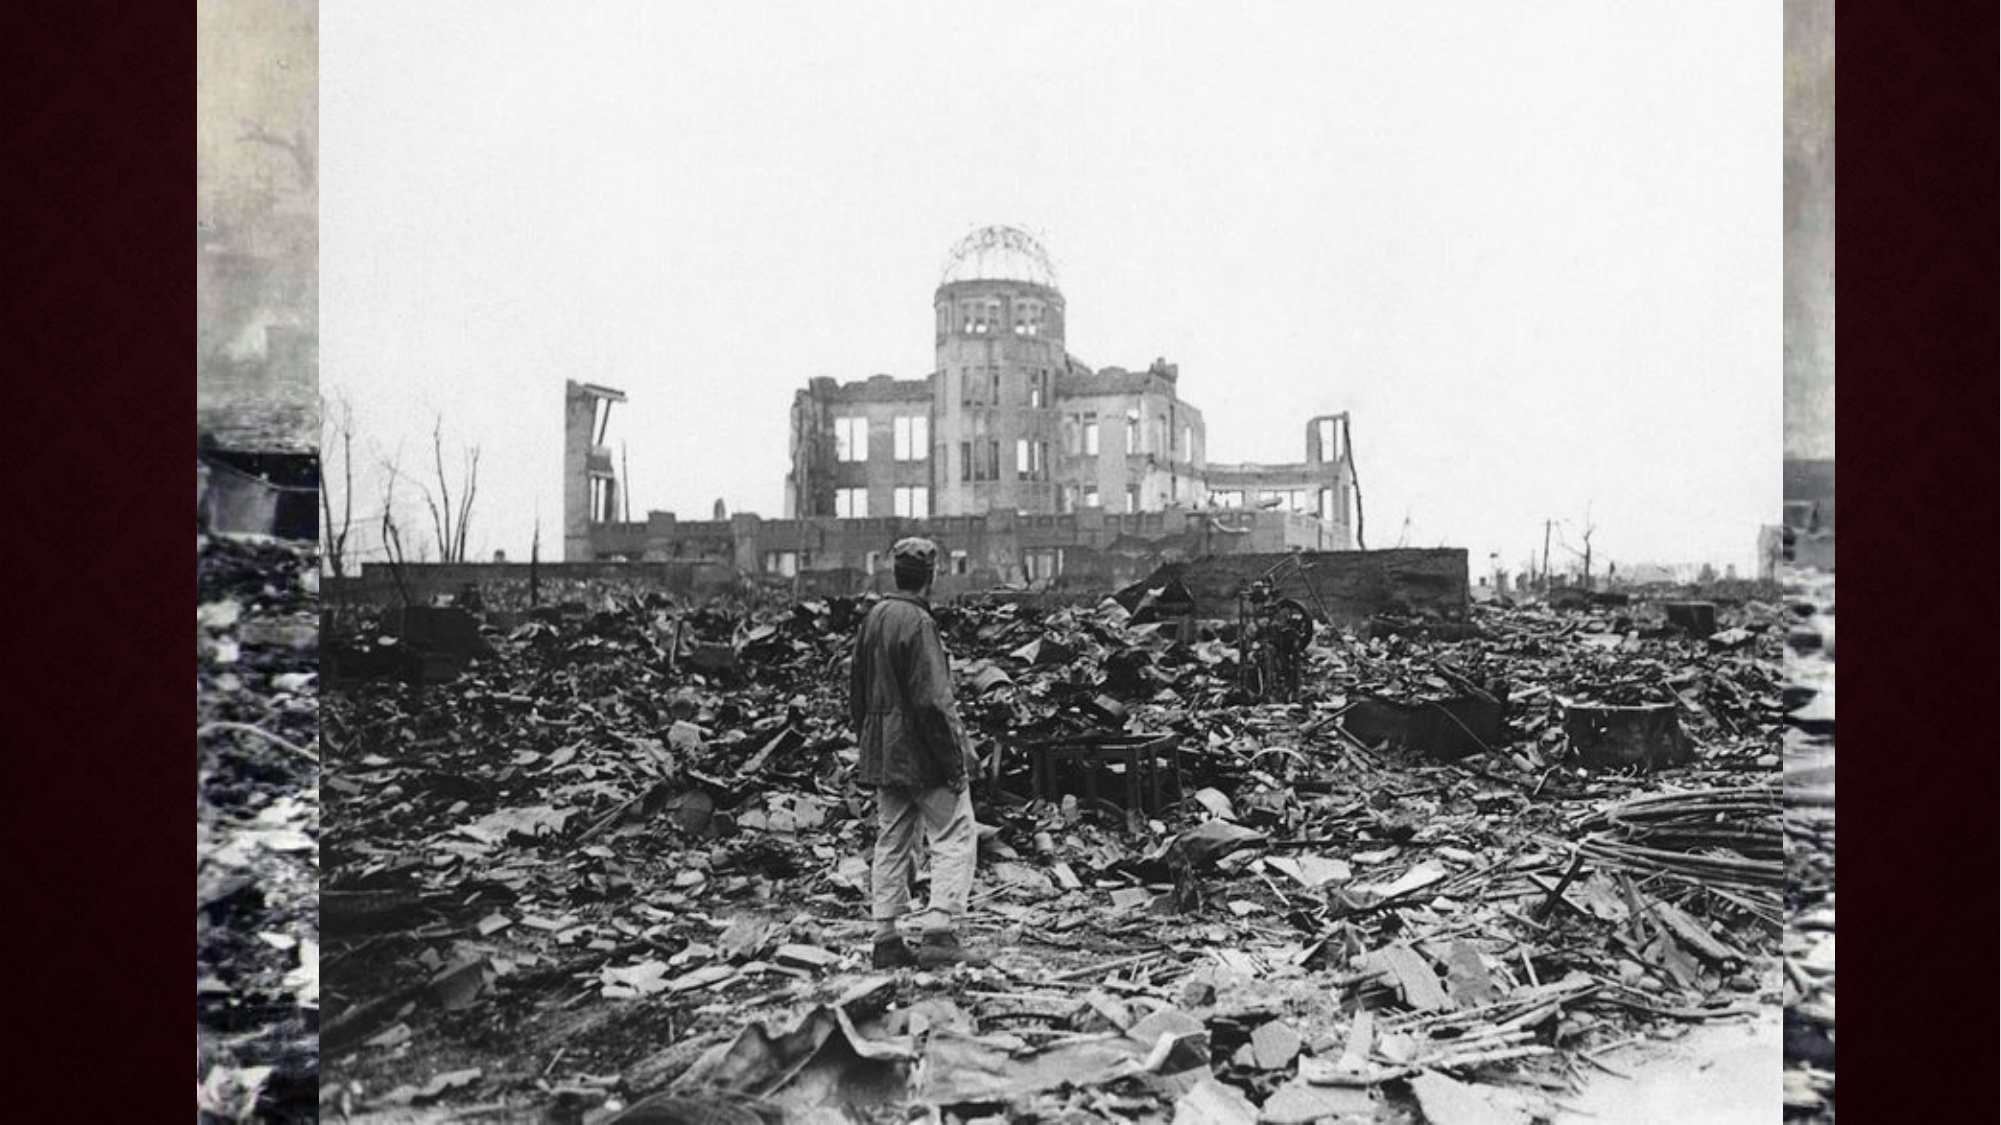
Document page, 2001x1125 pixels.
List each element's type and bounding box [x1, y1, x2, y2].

picture [197, 0, 1835, 1125]
